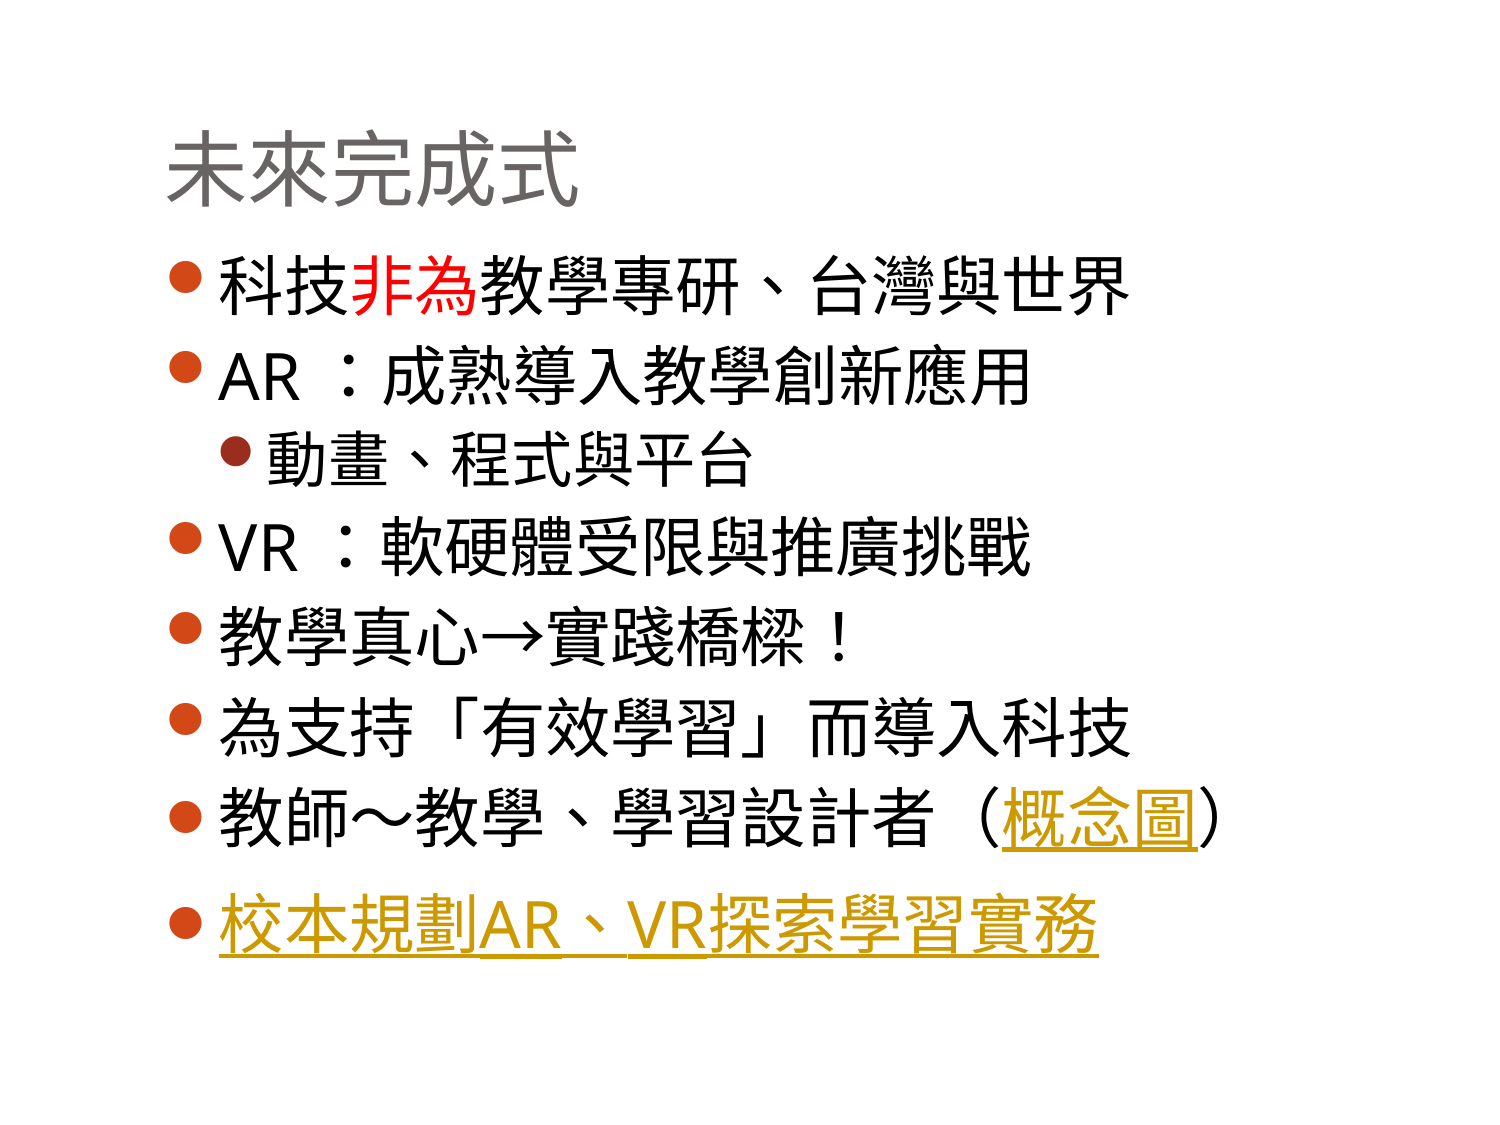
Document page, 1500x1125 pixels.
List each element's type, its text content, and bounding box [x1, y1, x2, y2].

title 未來完成式 [150, 45, 1425, 233]
list 科技非為教學專研、台灣與世界 AR：成熟導入教學創新應用 動畫、程式與平台 VR：軟硬體受限與推廣挑戰 教學真心→實踐橋樑！ 為支持「有效學習」而導入科技 教師～教學、學習設計者（概念圖） 校本規劃AR、VR探索學習實務 [150, 237, 1425, 988]
